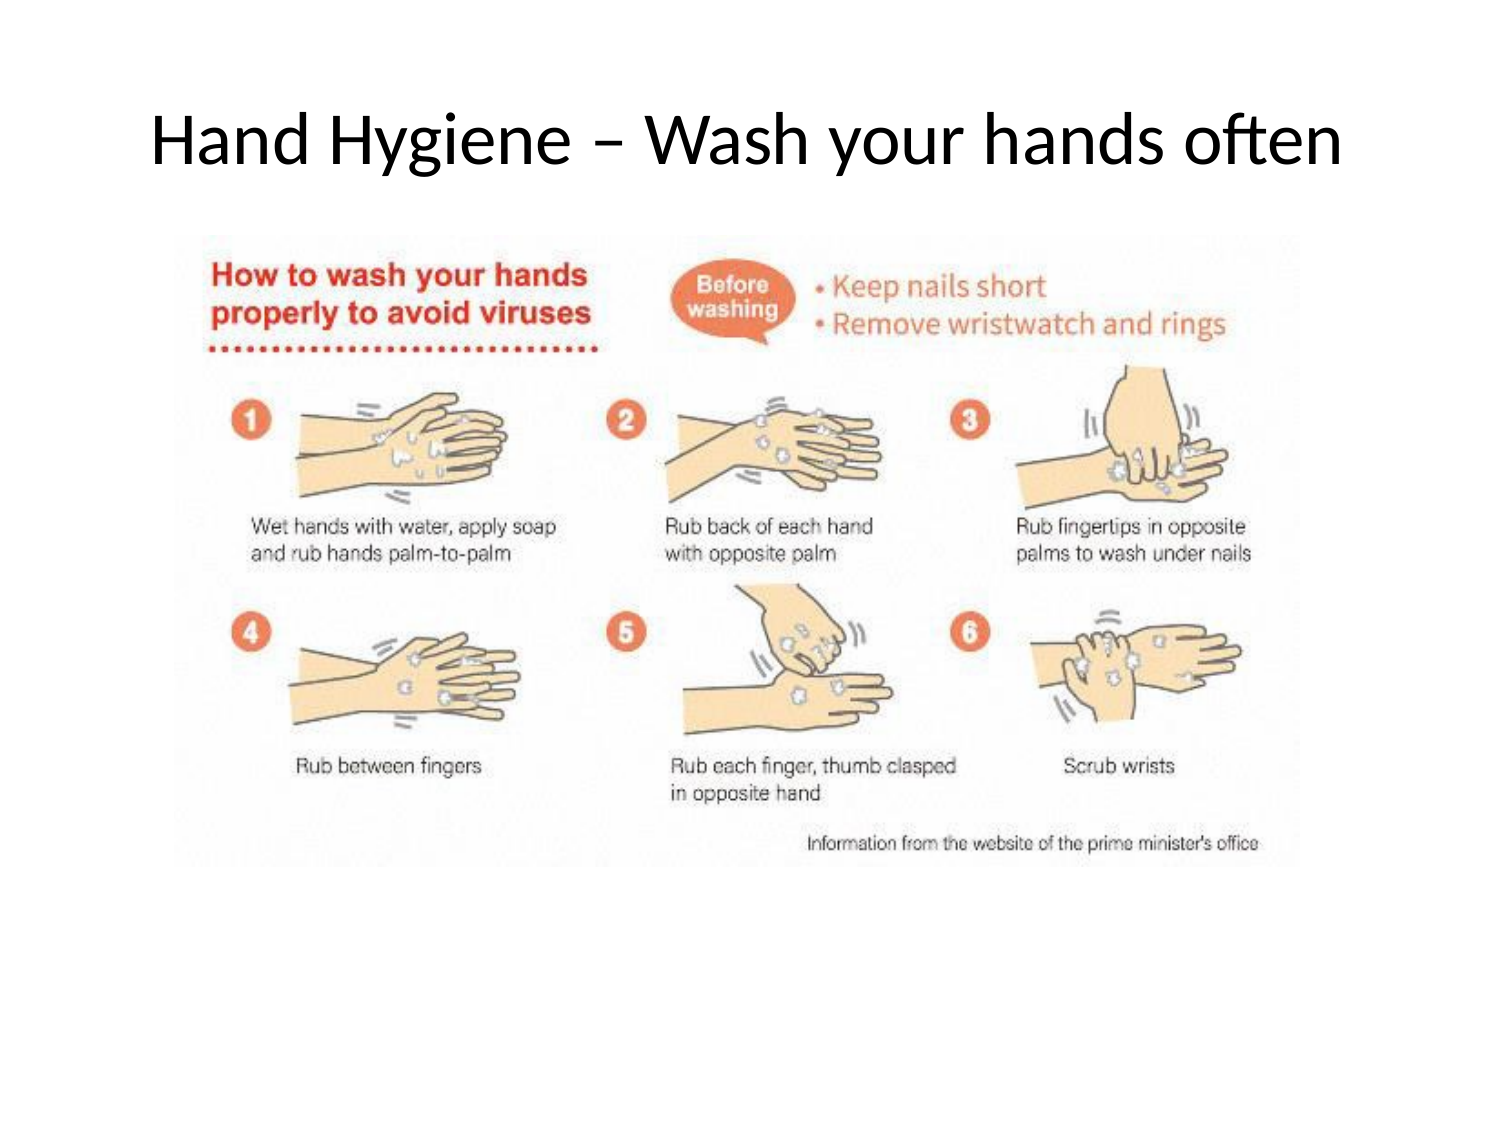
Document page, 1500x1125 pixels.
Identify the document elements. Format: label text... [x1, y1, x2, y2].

picture [174, 235, 1301, 867]
title Hand Hygiene – Wash your hands often [148, 87, 1352, 277]
